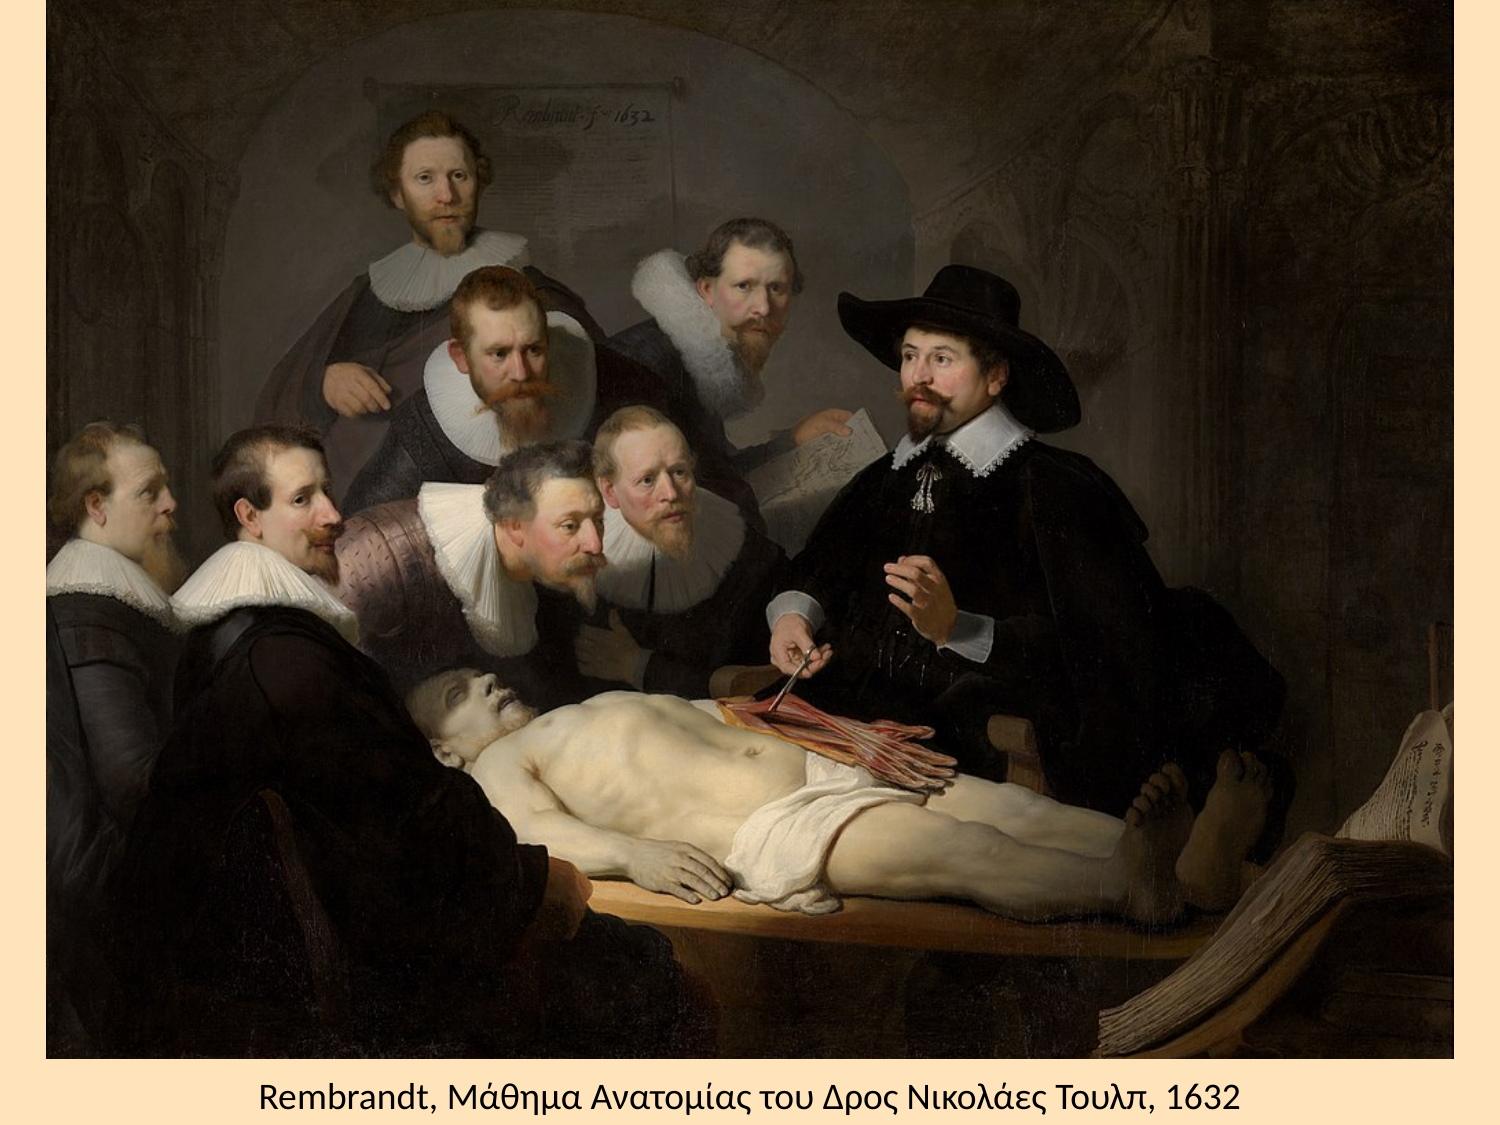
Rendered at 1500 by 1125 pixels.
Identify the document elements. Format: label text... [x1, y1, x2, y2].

text_box Rembrandt, Μάθημα Ανατομίας του Δρος Νικολάες Τουλπ, 1632 [0, 1064, 1500, 1125]
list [46, 0, 1454, 1060]
